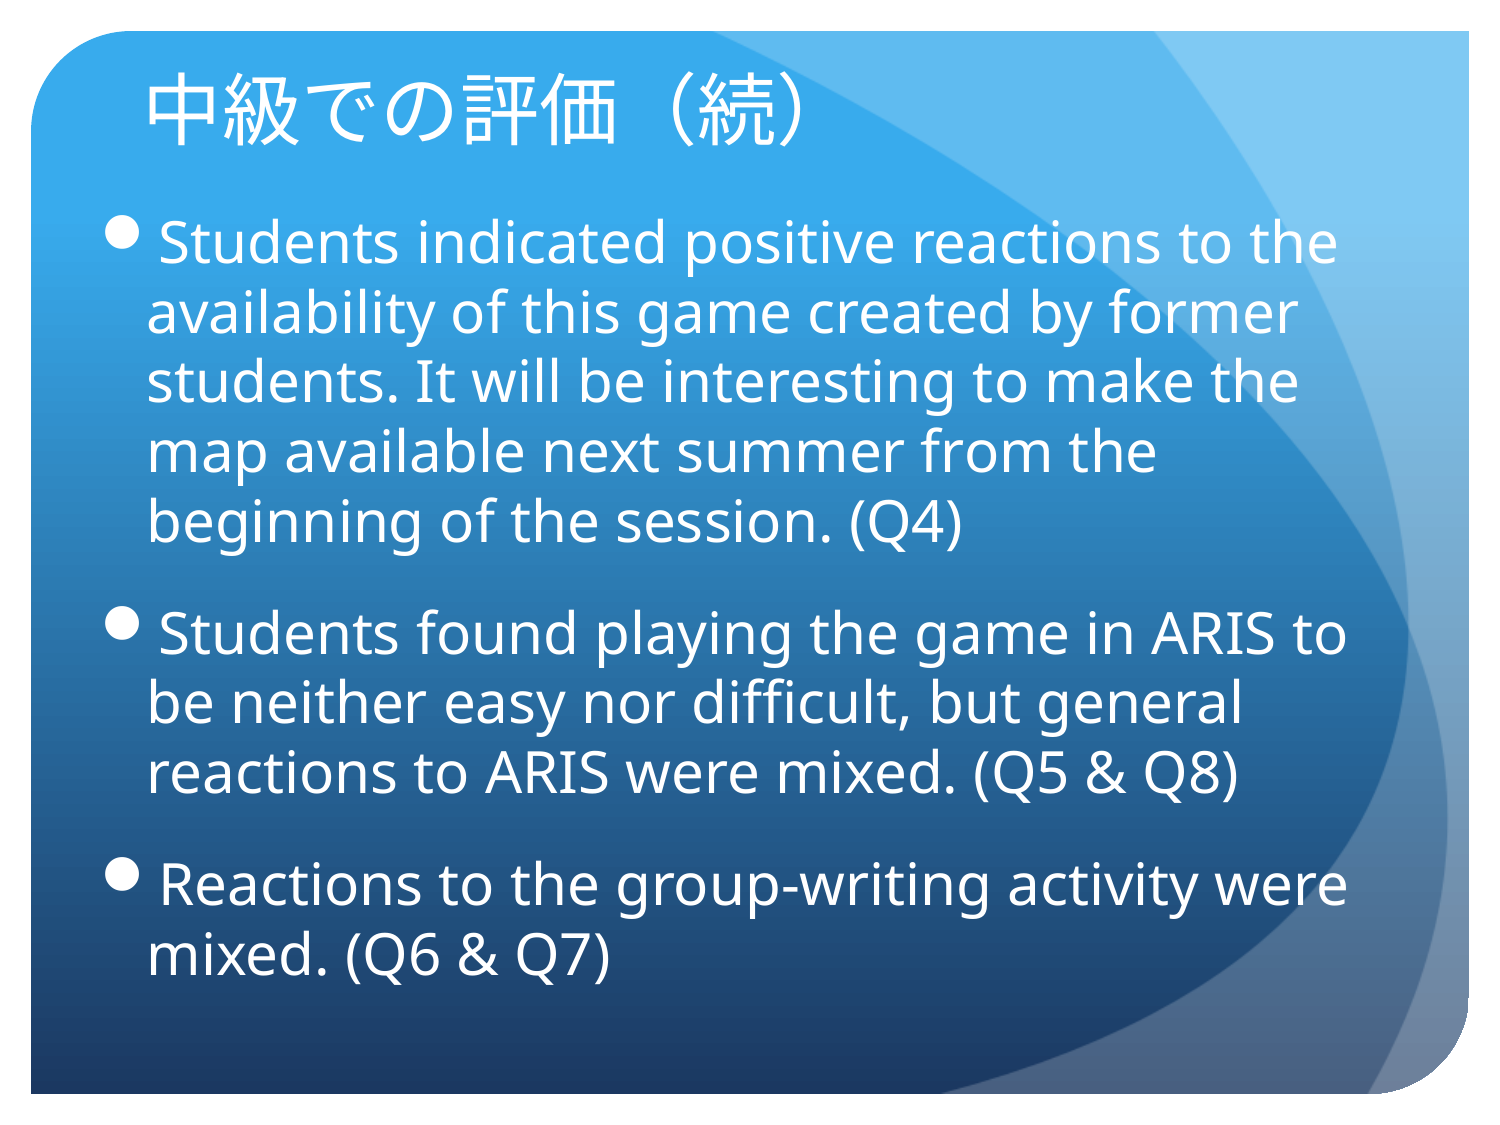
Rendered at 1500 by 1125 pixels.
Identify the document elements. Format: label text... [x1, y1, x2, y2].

list Students indicated positive reactions to the availability of this game created by former students. It will be interesting to make the map available next summer from the beginning of the session. (Q4) Students found playing the game in ARIS to be neither easy nor difficult, but general reactions to ARIS were mixed. (Q5 & Q8) Reactions to the group-writing activity were mixed. (Q6 & Q7) [85, 197, 1445, 1050]
title 中級での評価（続） [127, 62, 1372, 163]
picture [24, 30, 1473, 1094]
